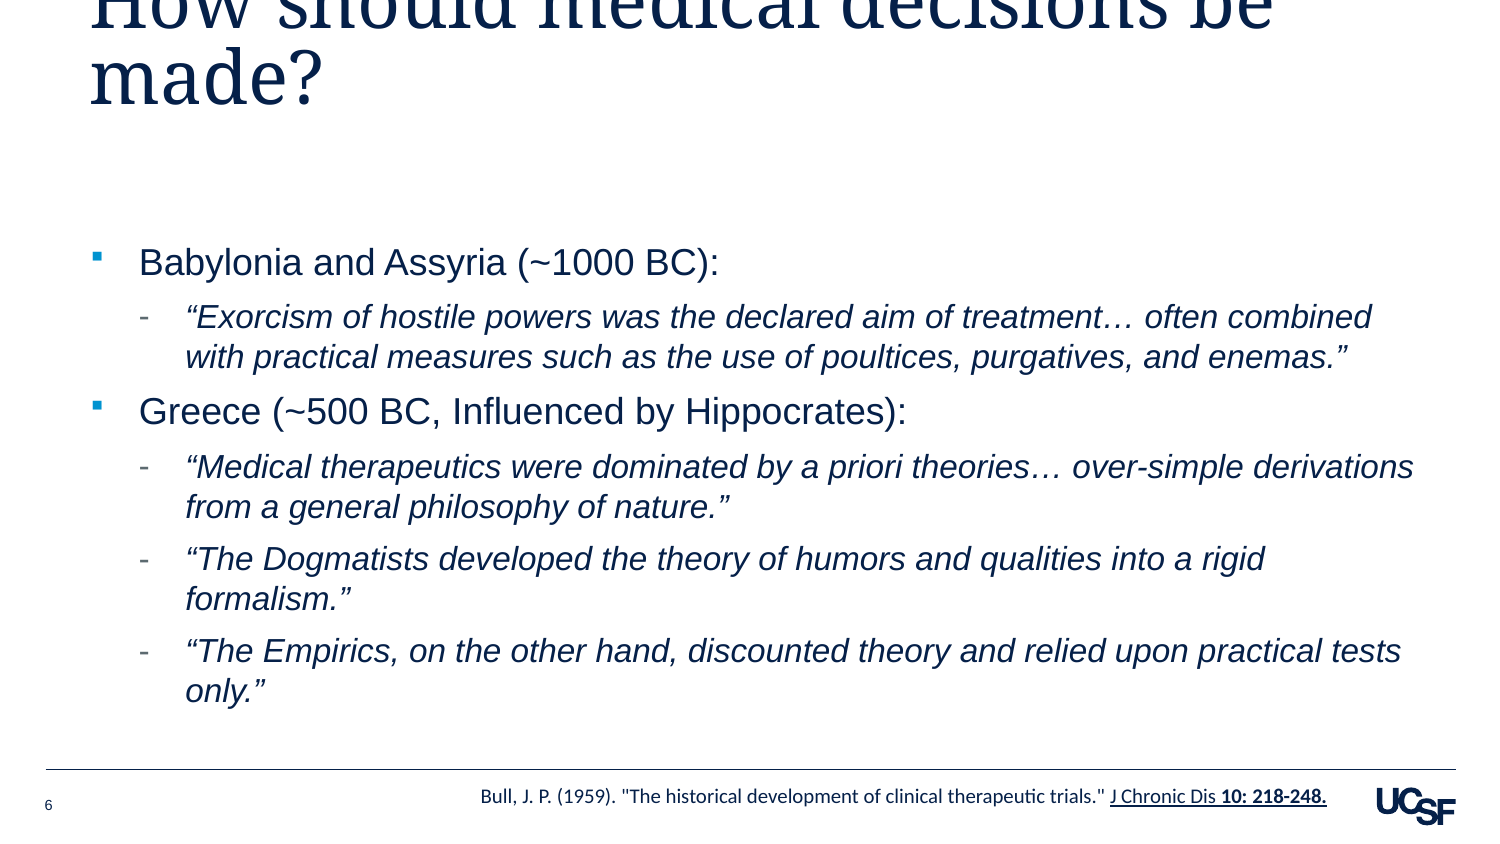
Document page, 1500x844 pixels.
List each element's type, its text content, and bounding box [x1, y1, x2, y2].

title How should medical decisions be made? [74, 52, 1416, 128]
slide_number 6 [44, 793, 85, 814]
list Babylonia and Assyria (~1000 BC): “Exorcism of hostile powers was the declared aim of treatment… often combined with practical measures such as the use of poultices, purgatives, and enemas.” Greece (~500 BC, Influenced by Hippocrates): “Medical therapeutics were dominated by a priori theories… over-simple derivations from a general philosophy of nature.” “The Dogmatists developed the theory of humors and qualities into a rigid formalism.” “The Empirics, on the other hand, discounted theory and relied upon practical tests only.” [75, 229, 1438, 711]
text_box Bull, J. P. (1959). "The historical development of clinical therapeutic trials." J Chronic Dis 10: 218-248. [465, 775, 1405, 816]
